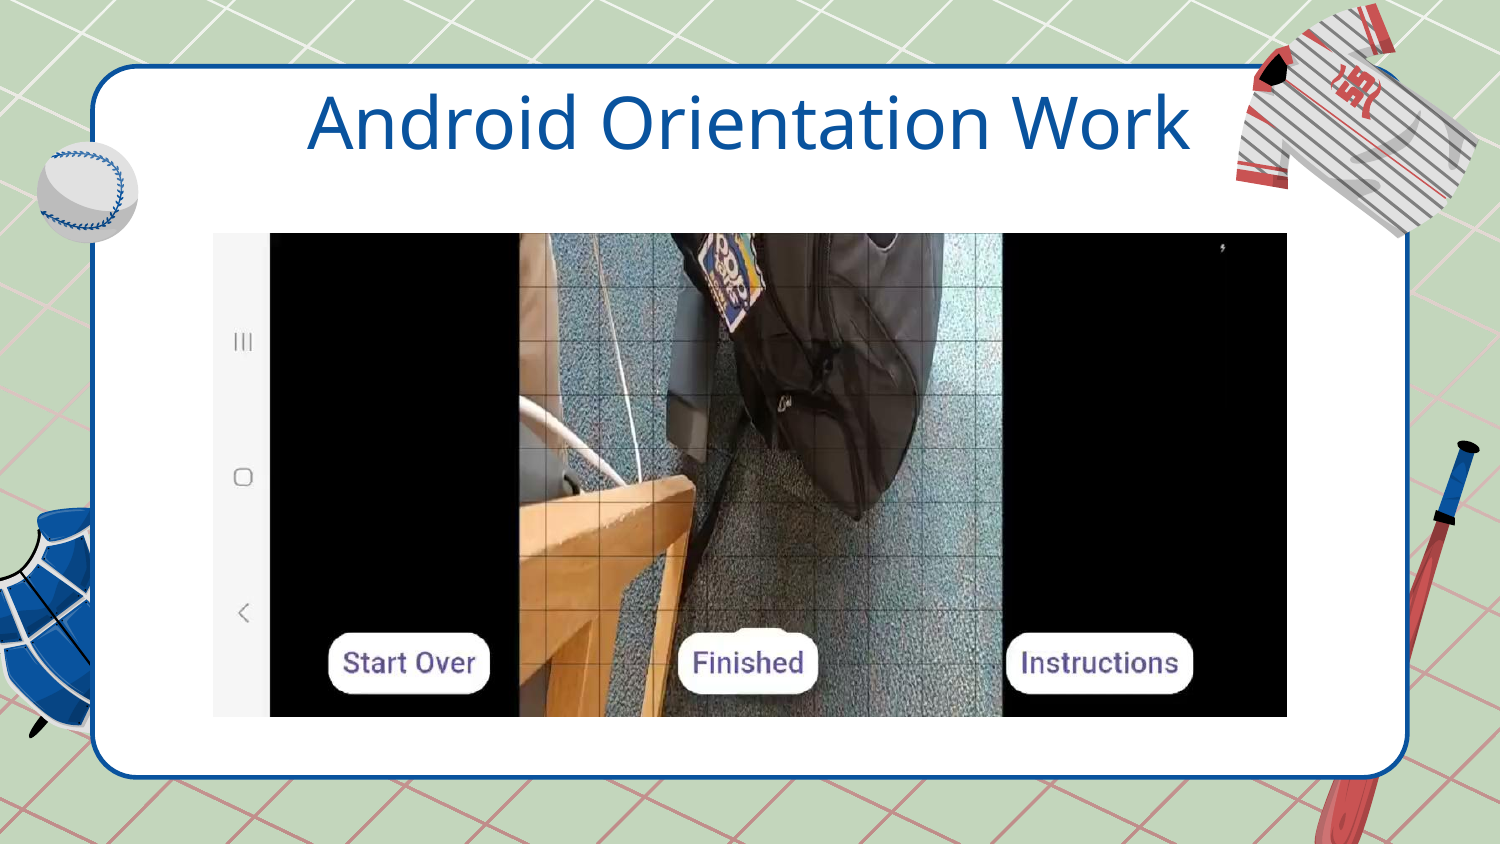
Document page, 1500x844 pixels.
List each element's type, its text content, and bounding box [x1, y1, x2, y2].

title Android Orientation Work [118, 72, 1382, 167]
picture [212, 233, 1288, 718]
